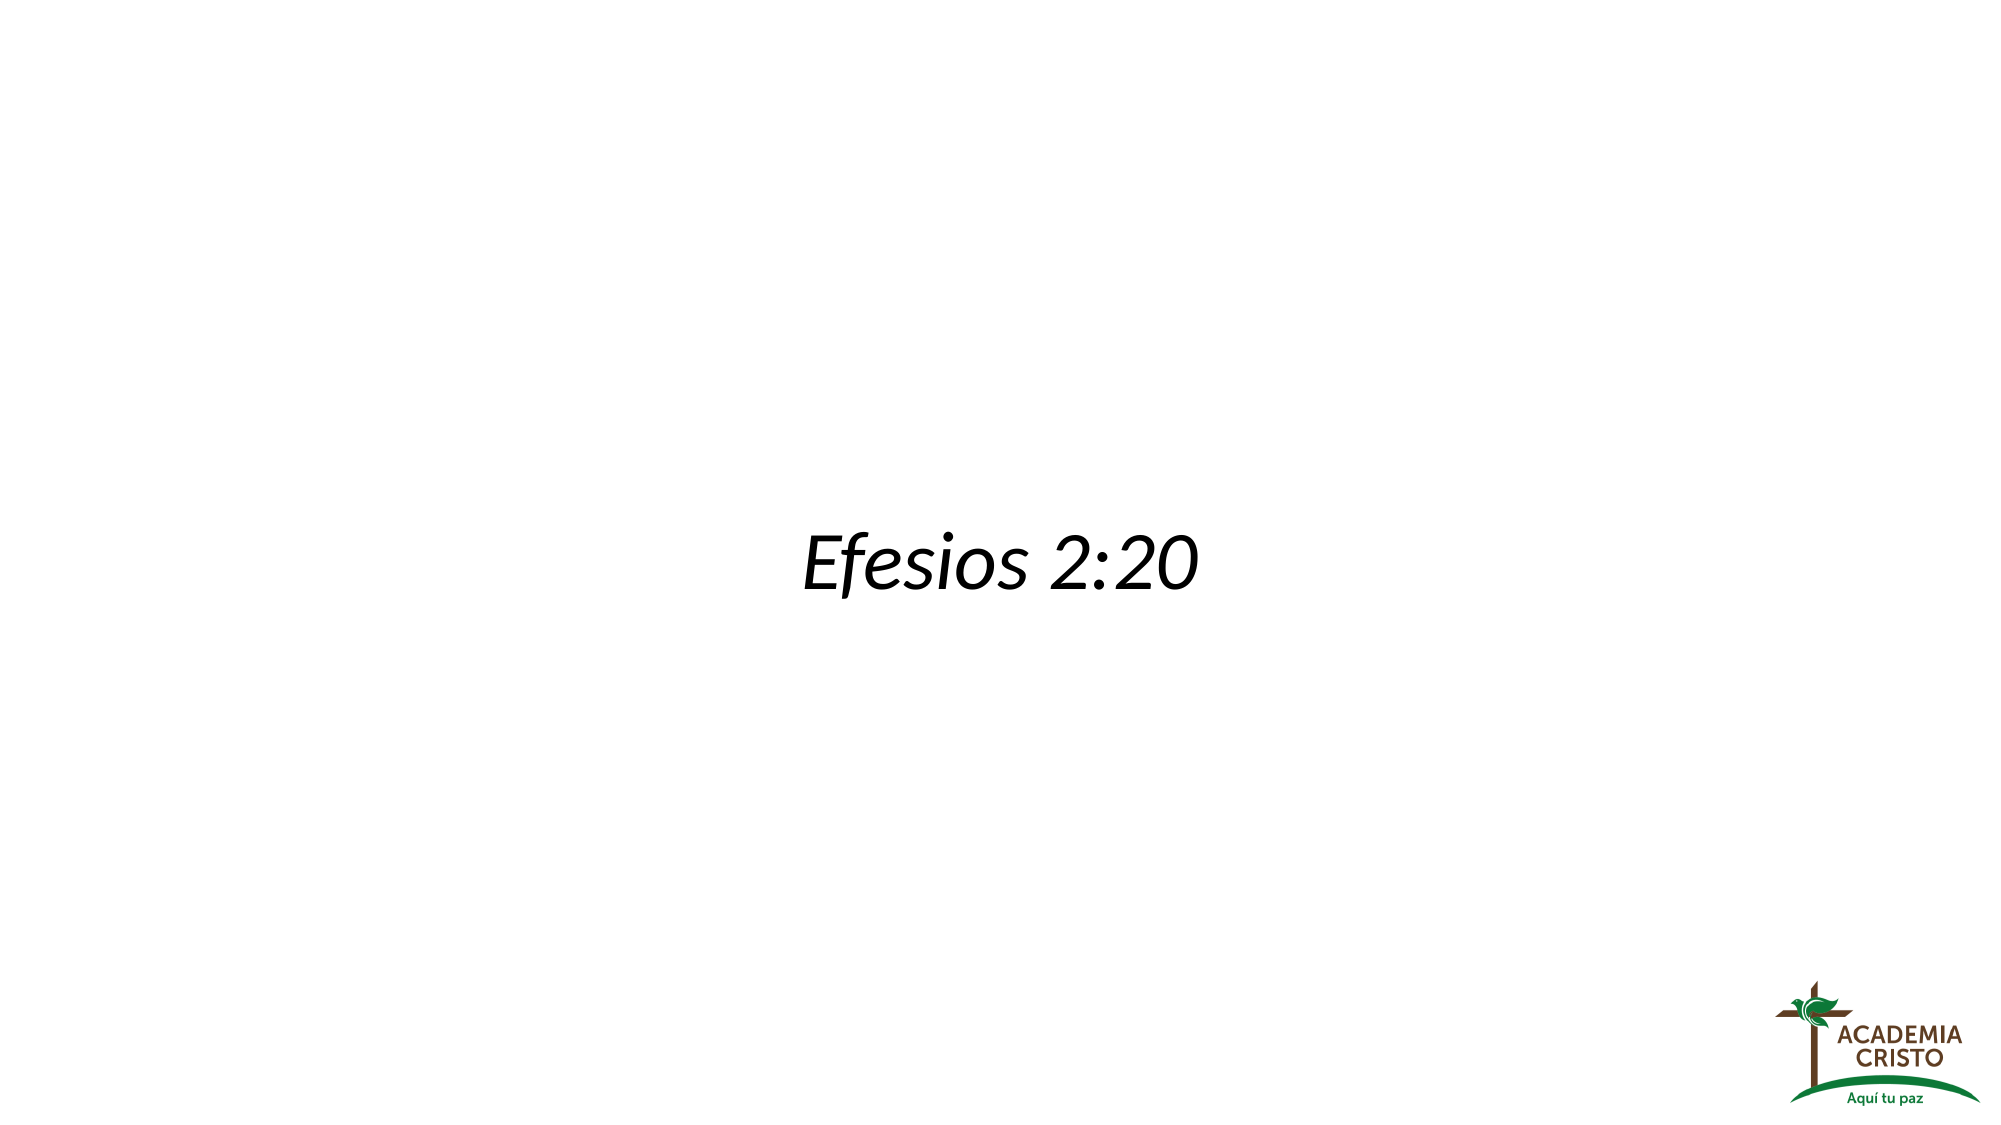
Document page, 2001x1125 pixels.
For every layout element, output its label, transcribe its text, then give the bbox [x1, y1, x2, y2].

title Efesios 2:20 [137, 453, 1863, 672]
picture [1759, 972, 2000, 1125]
